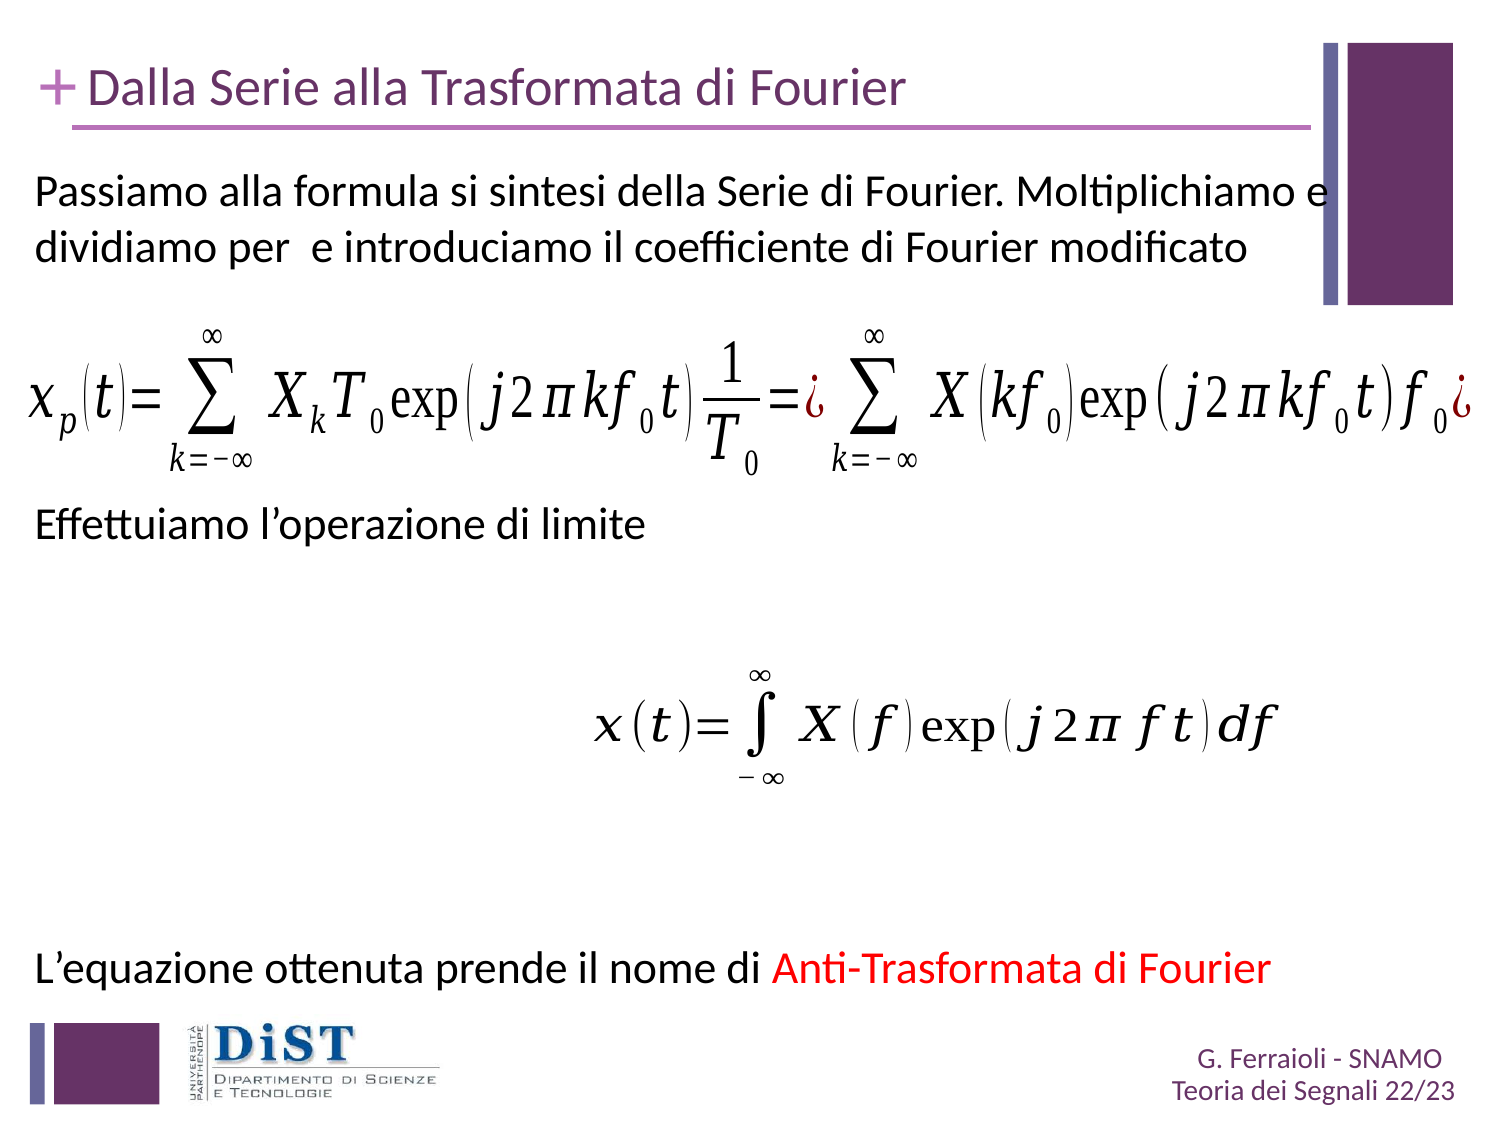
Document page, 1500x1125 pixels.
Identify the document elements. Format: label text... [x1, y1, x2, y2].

text_box Effettuiamo l’operazione di limite L’equazione ottenuta prende il nome di Anti-Trasformata di Fourier [19, 491, 1450, 1002]
picture [170, 1014, 463, 1112]
title Dalla Serie alla Trasformata di Fourier [72, 49, 1312, 128]
